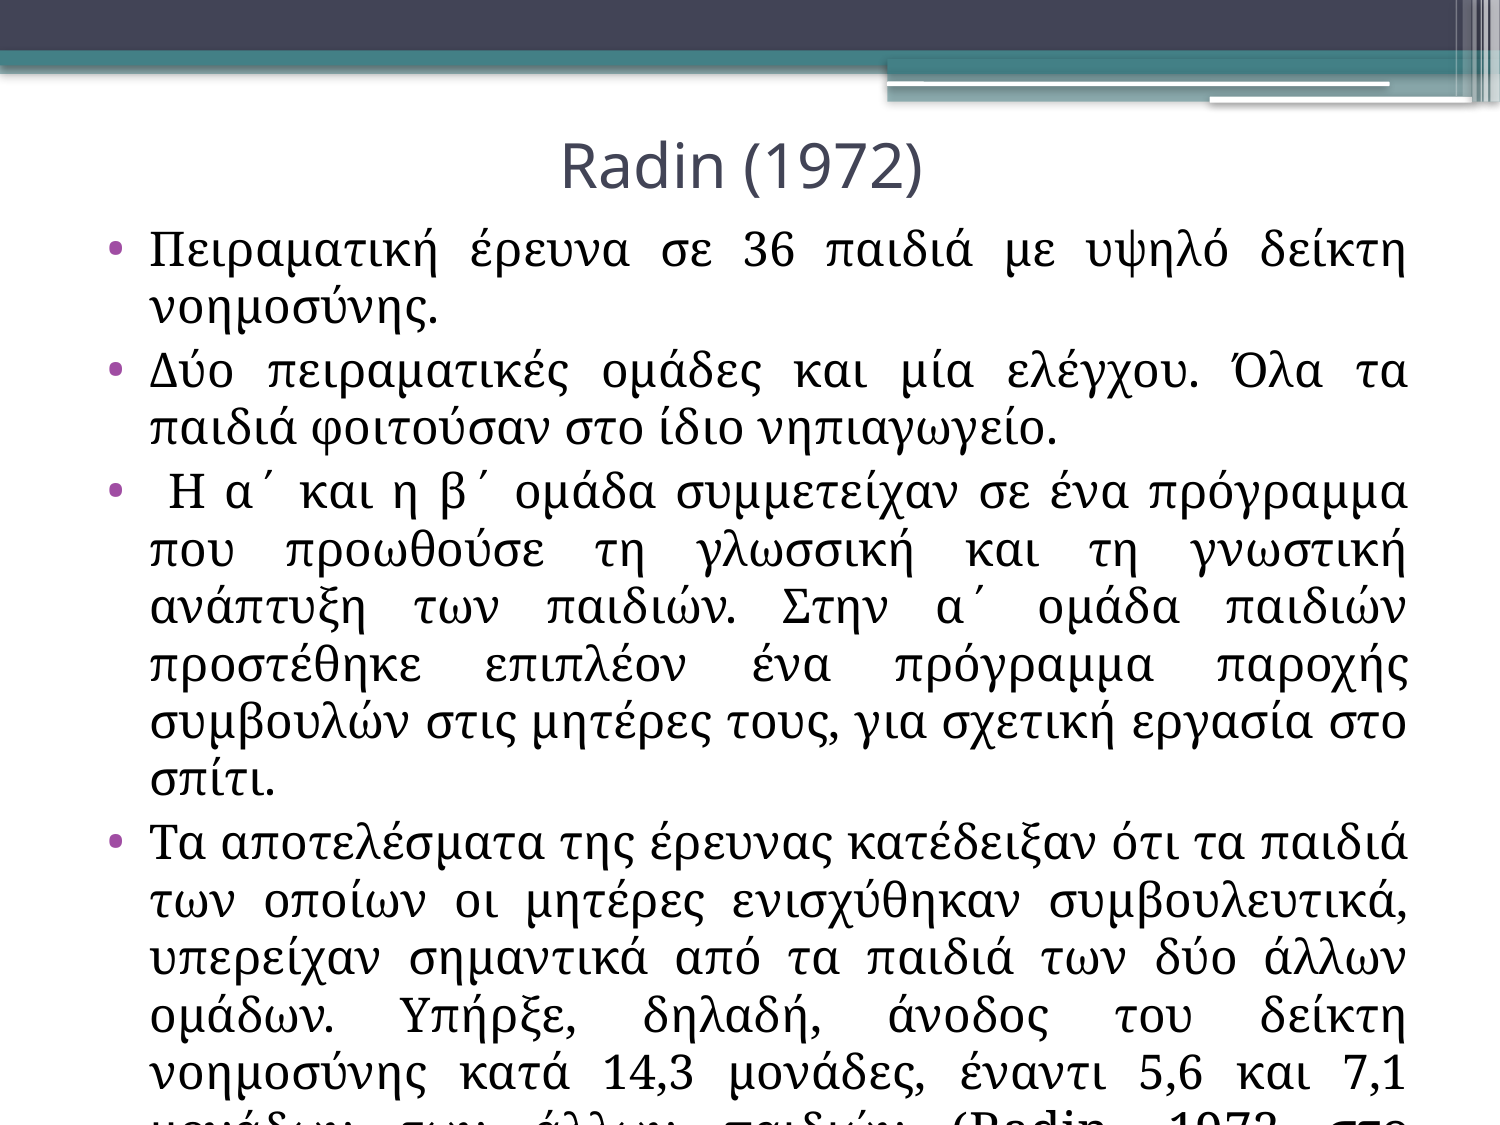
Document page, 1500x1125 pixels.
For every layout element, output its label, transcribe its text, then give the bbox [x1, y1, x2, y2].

title Radin (1972) [75, 105, 1425, 210]
list Πειραματική έρευνα σε 36 παιδιά με υψηλό δείκτη νοημοσύνης. Δύο πειραματικές ομάδες και μία ελέγχου. Όλα τα παιδιά φοιτούσαν στο ίδιο νηπιαγωγείο. Η α΄ και η β΄ ομάδα συμμετείχαν σε ένα πρόγραμμα που προωθούσε τη γλωσσική και τη γνωστική ανάπτυξη των παιδιών. Στην α΄ ομάδα παιδιών προστέθηκε επιπλέον ένα πρόγραμμα παροχής συμβουλών στις μητέρες τους, για σχετική εργασία στο σπίτι. Τα αποτελέσματα της έρευνας κατέδειξαν ότι τα παιδιά των οποίων οι μητέρες ενισχύθηκαν συμβουλευτικά, υπερείχαν σημαντικά από τα παιδιά των δύο άλλων ομάδων. Υπήρξε, δηλαδή, άνοδος του δείκτη νοημοσύνης κατά 14,3 μονάδες, έναντι 5,6 και 7,1 μονάδων των άλλων παιδιών (Radin, 1972 στο Σακελλαρίου, 2008) . [75, 210, 1425, 1079]
